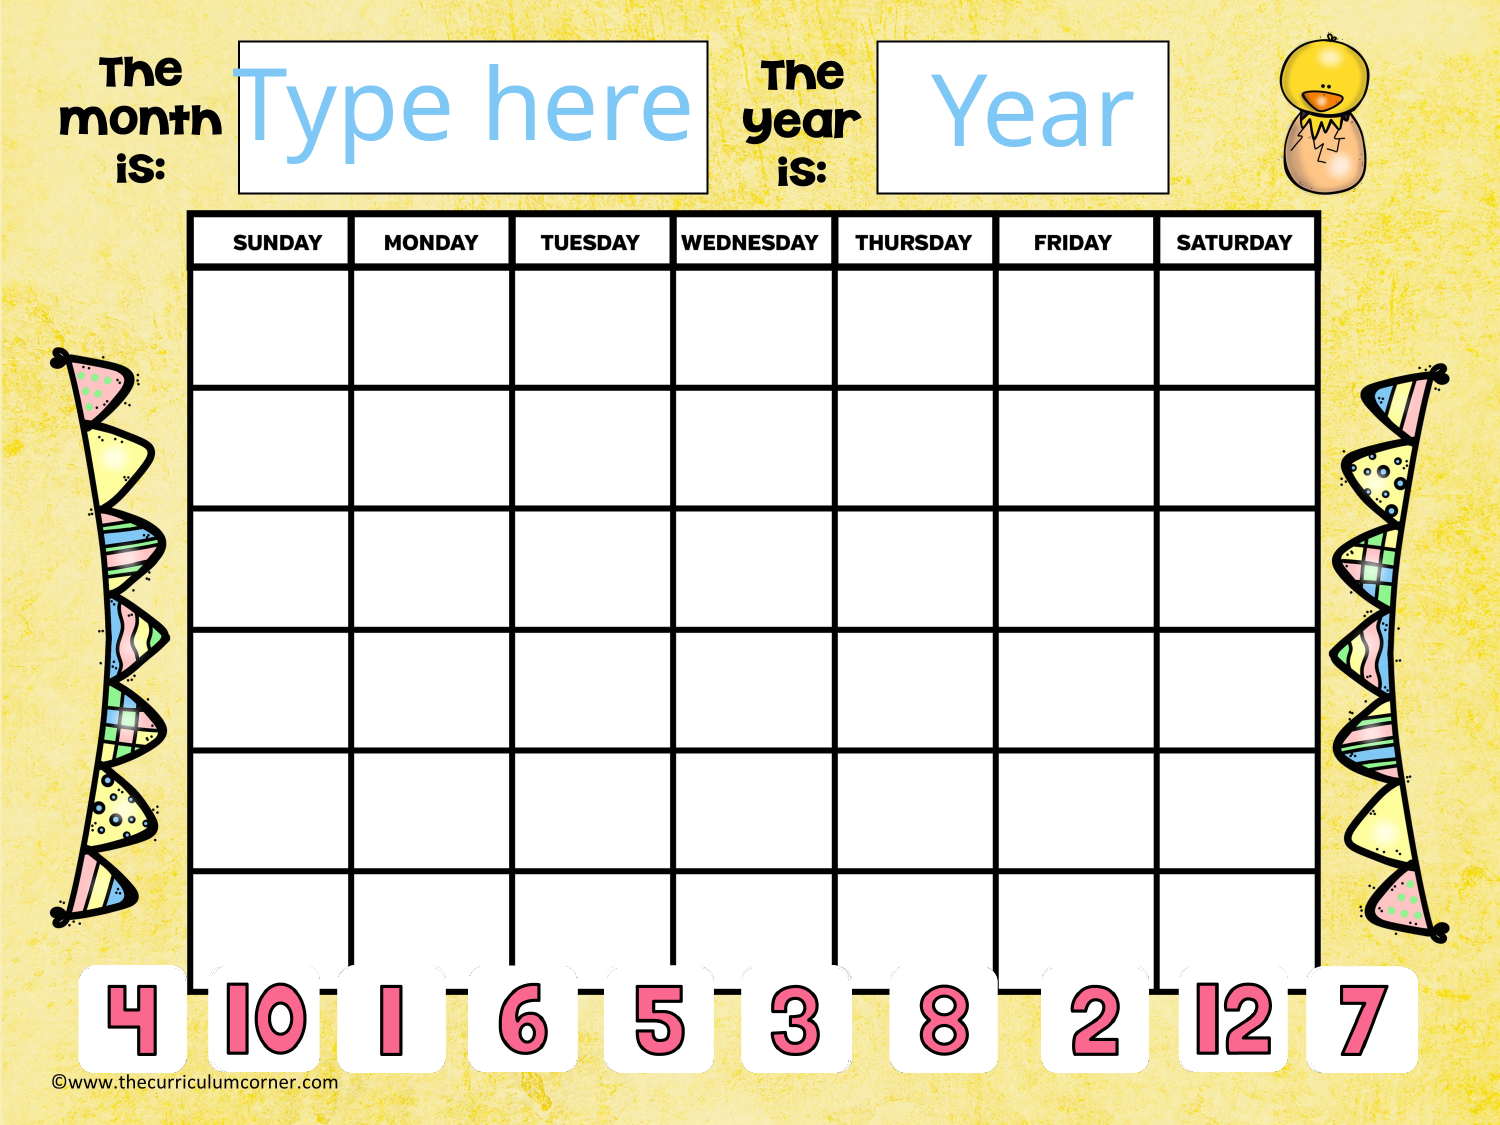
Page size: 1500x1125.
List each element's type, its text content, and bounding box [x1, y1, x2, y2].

text_box Type here [218, 32, 711, 168]
text_box Year [916, 39, 1152, 174]
picture [0, 0, 1500, 1125]
